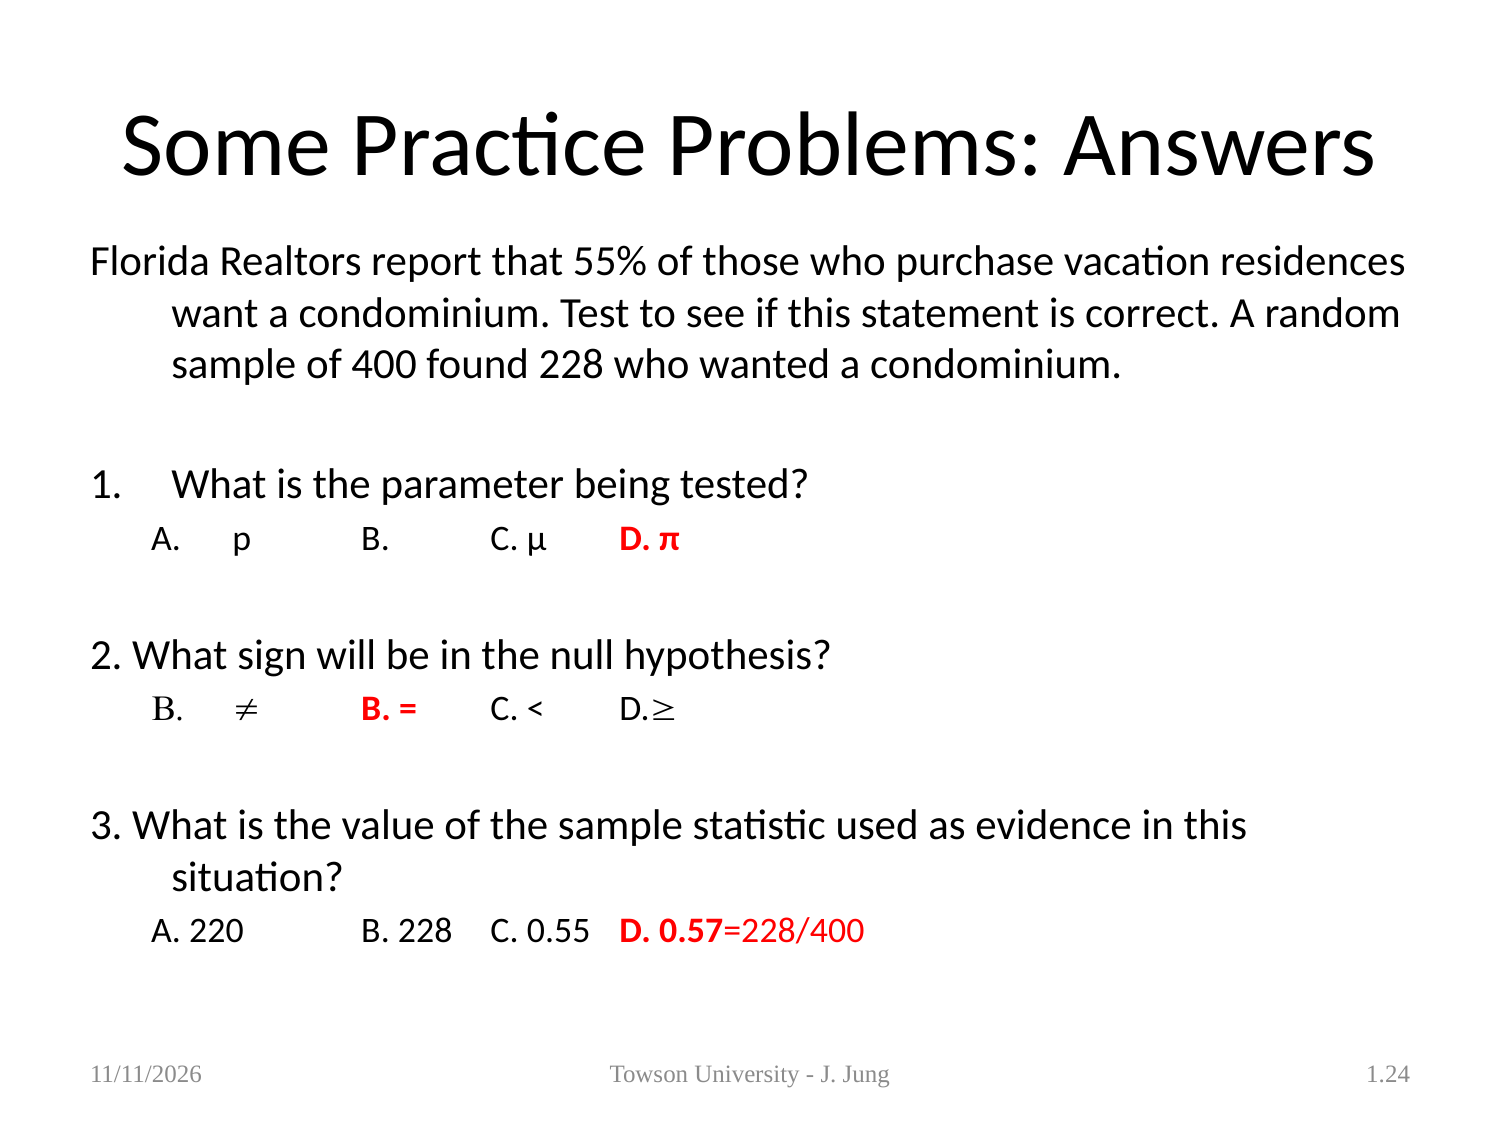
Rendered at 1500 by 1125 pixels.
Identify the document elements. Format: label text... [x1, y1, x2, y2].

footer Towson University - J. Jung [512, 1042, 988, 1103]
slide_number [75, 1042, 425, 1103]
slide_number 1.24 [1074, 1042, 1425, 1103]
title Some Practice Problems: Answers [75, 45, 1425, 233]
